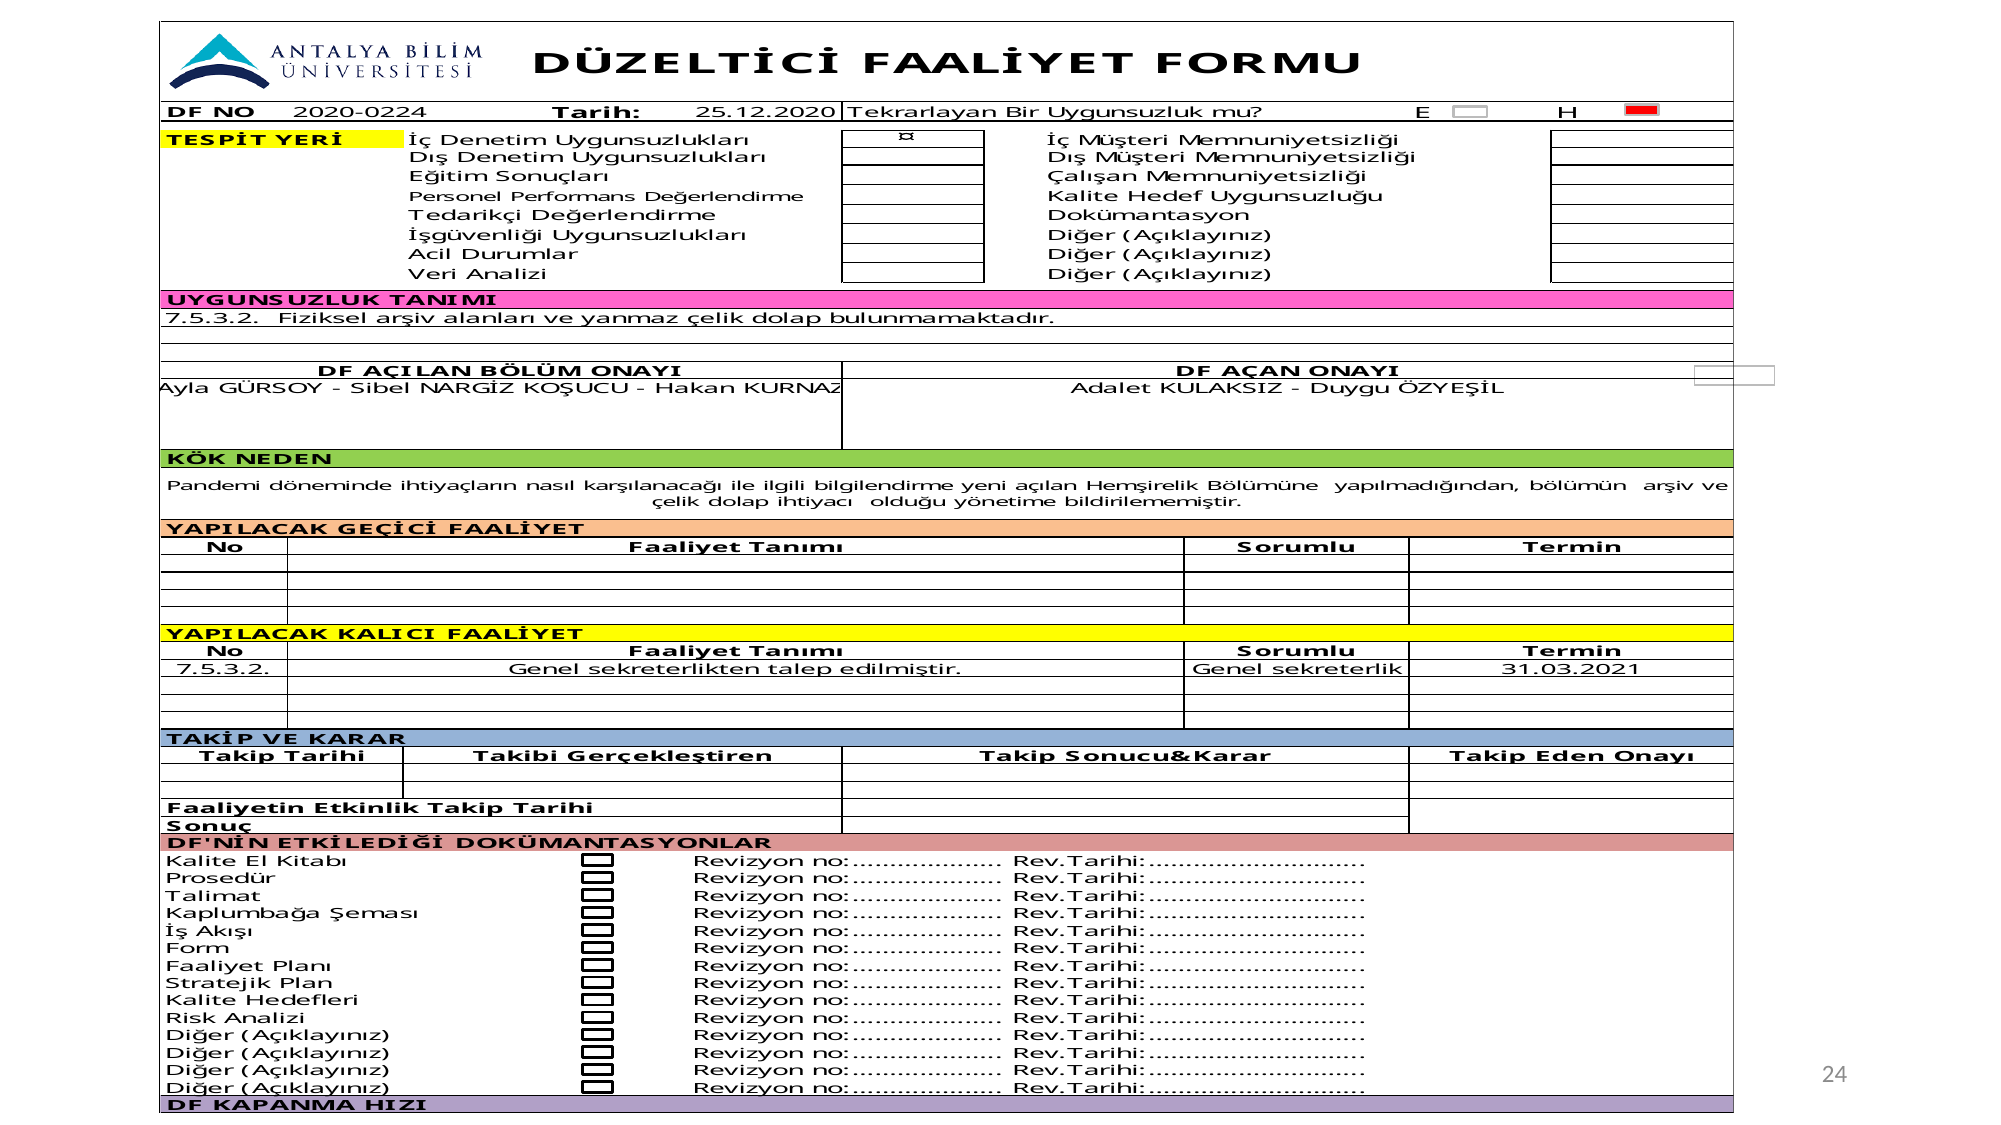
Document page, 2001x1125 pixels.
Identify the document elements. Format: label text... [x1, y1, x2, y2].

slide_number 24 [1735, 1042, 1863, 1103]
text_box [1735, 365, 1775, 386]
picture [159, 20, 1735, 1114]
